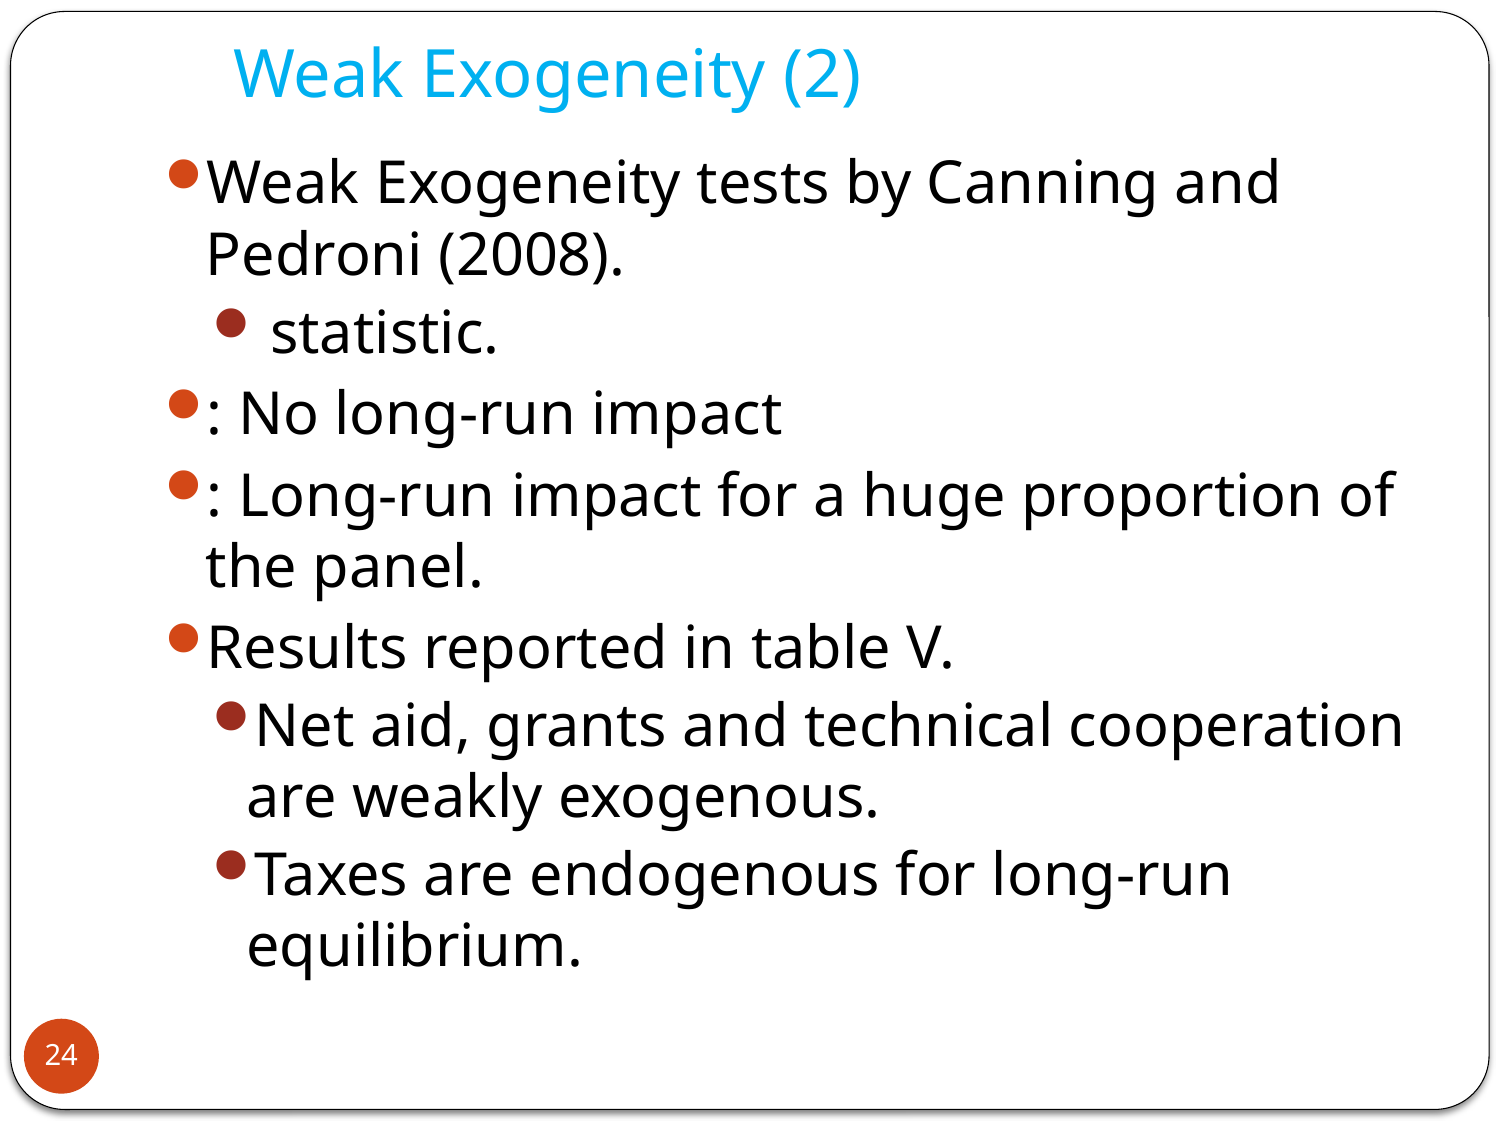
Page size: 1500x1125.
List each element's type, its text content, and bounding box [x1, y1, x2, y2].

slide_number 24 [23, 1018, 99, 1094]
title Weak Exogeneity (2) [218, 45, 1425, 126]
